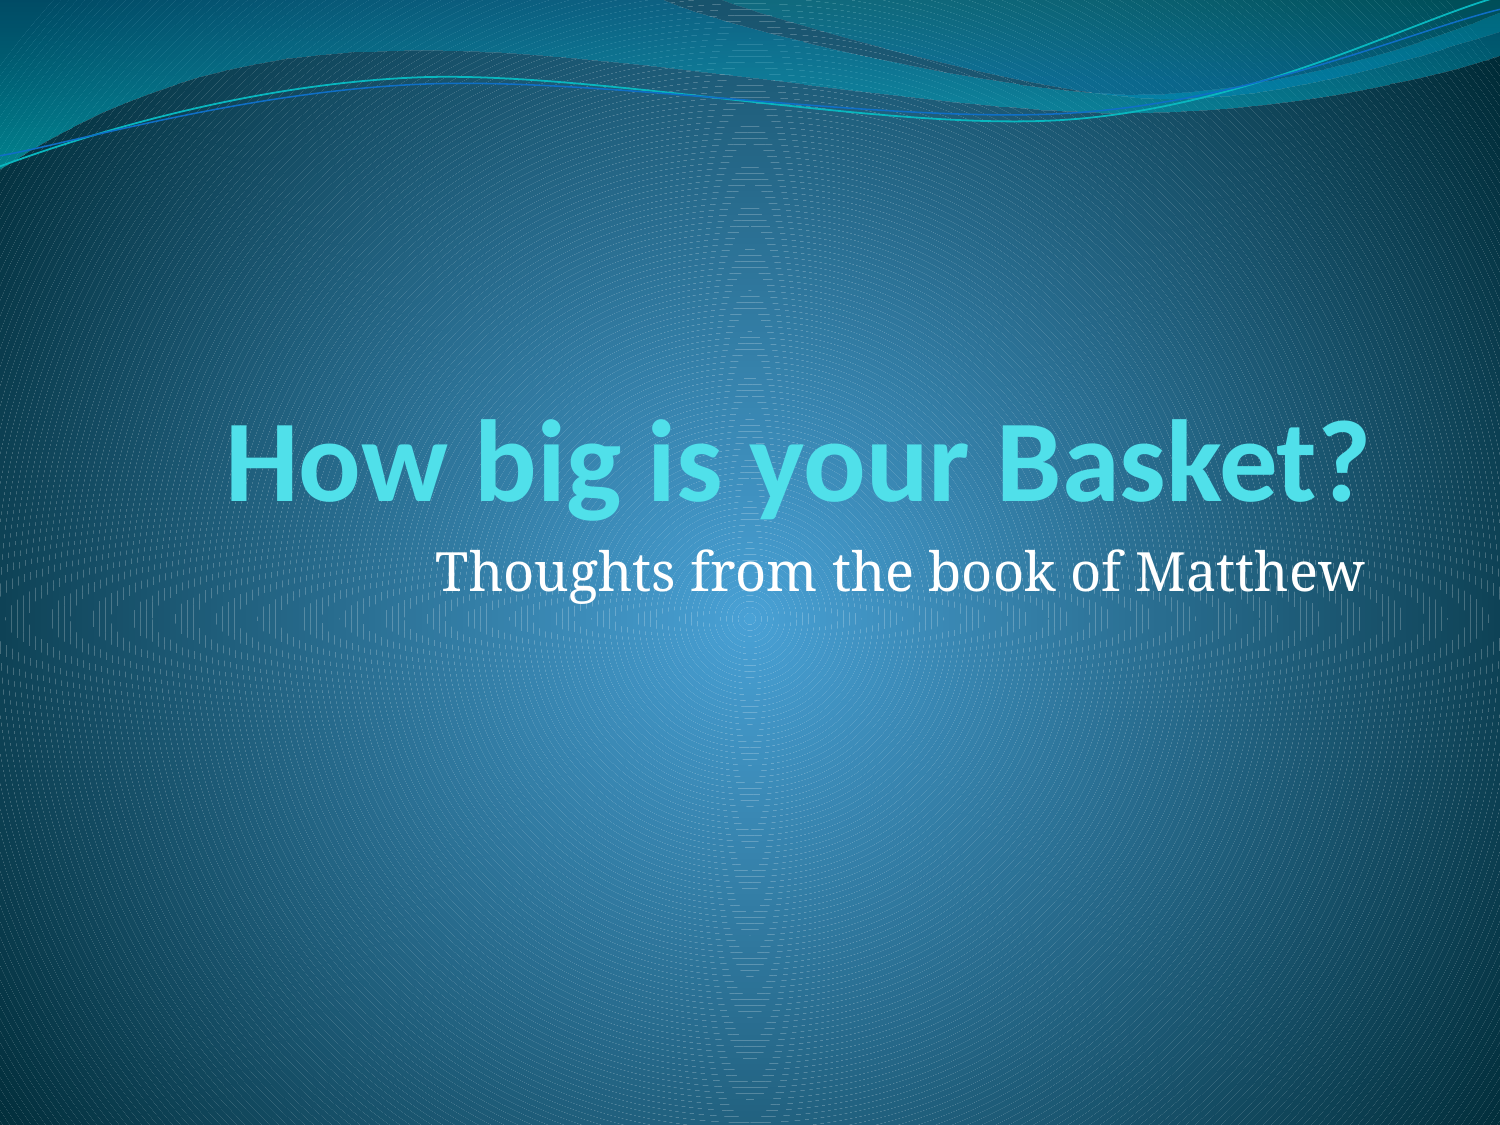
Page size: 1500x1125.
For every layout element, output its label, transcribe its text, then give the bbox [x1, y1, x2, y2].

subtitle Thoughts from the book of Matthew [87, 529, 1376, 818]
title How big is your Basket? [87, 224, 1376, 525]
